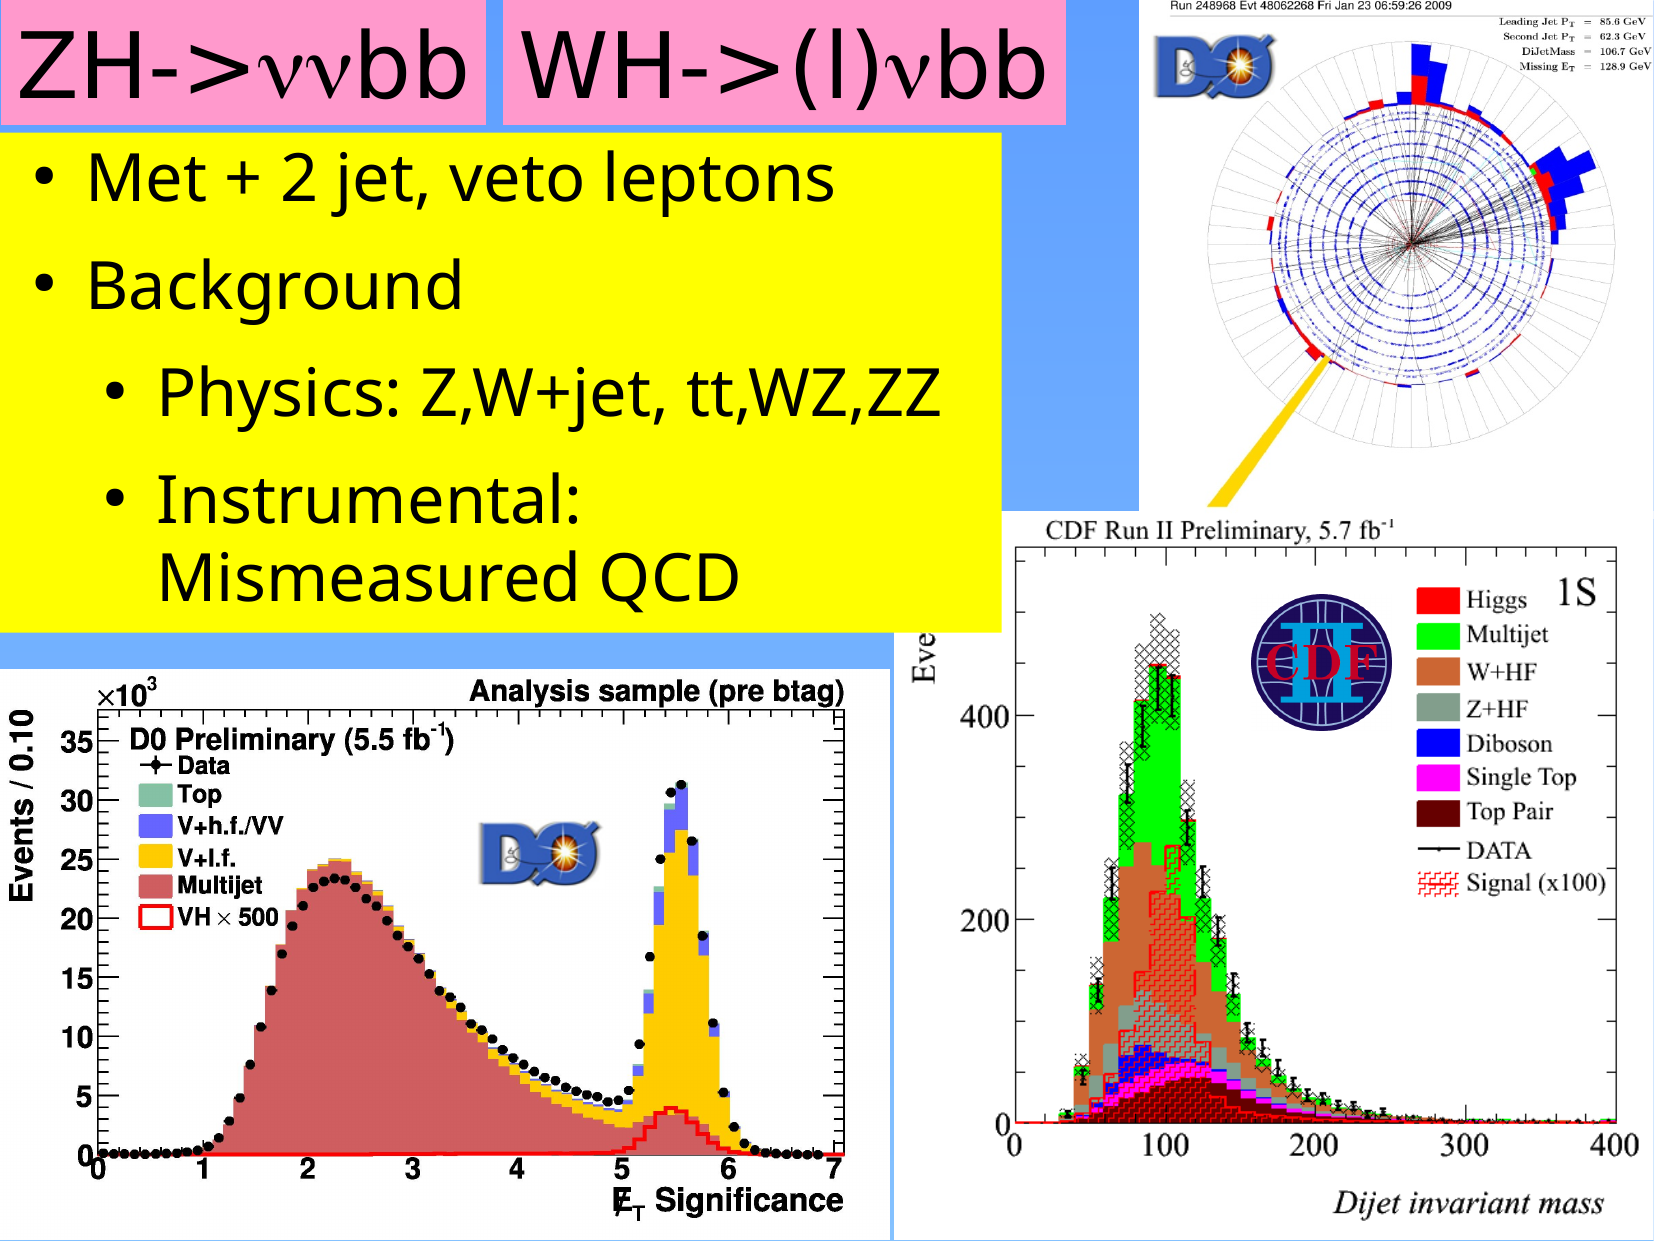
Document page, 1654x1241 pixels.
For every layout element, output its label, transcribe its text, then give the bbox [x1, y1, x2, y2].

text_box Met + 2 jet, veto leptons Background Physics: Z,W+jet, tt,WZ,ZZ Instrumental: Mismeasured QCD [0, 132, 1002, 633]
picture [893, 0, 1654, 1241]
picture [0, 669, 890, 1241]
text_box WH->(l)nbb [504, 0, 1065, 125]
text_box ZH->nnbb [2, 0, 486, 125]
